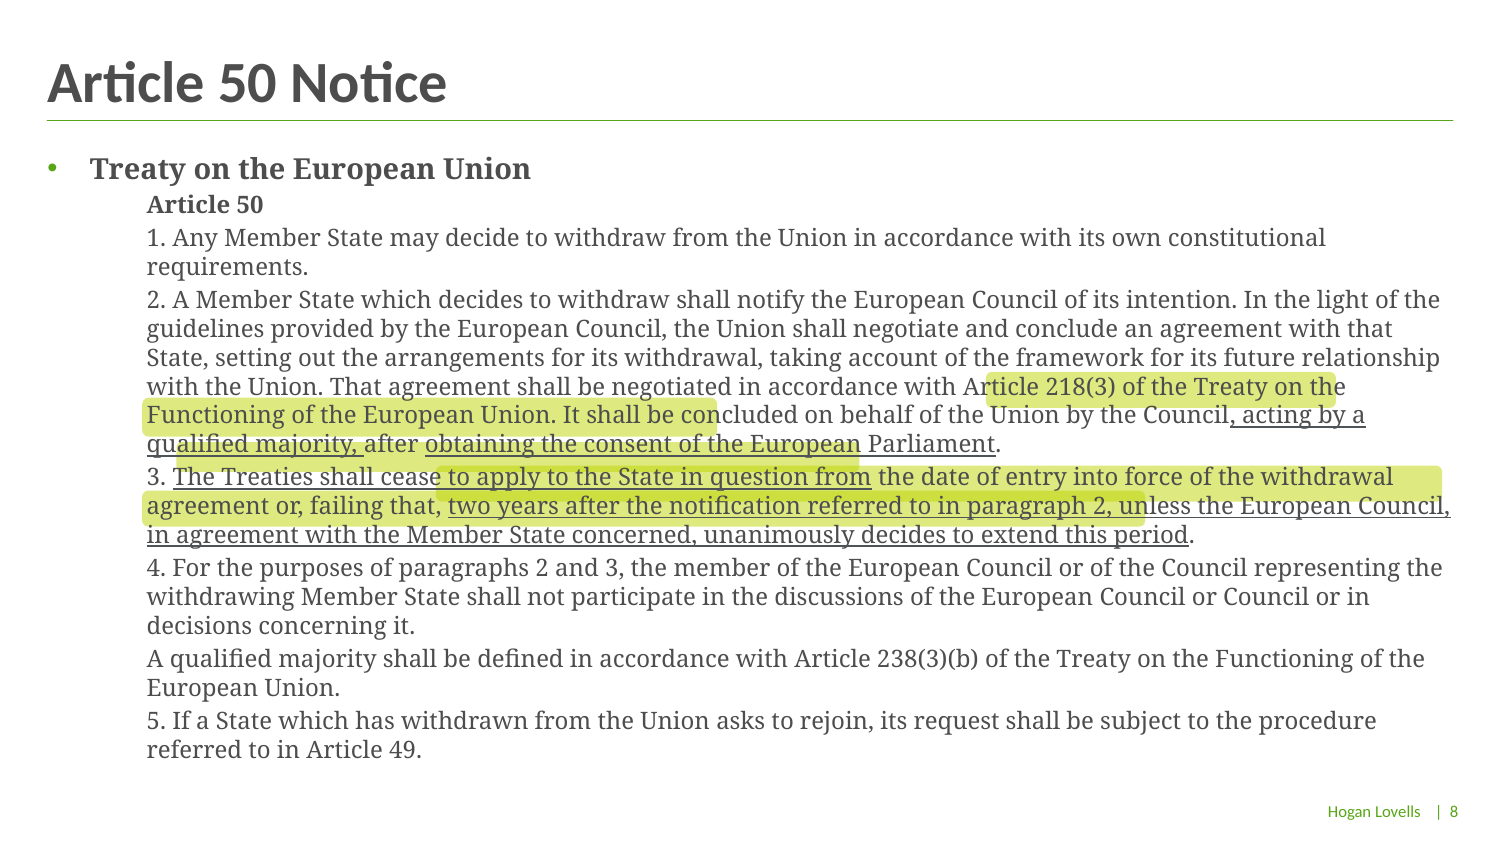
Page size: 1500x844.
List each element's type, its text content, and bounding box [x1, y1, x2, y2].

footer Hogan Lovells [945, 793, 1421, 829]
title Article 50 Notice [46, 46, 1454, 121]
slide_number | 8 [1423, 793, 1474, 829]
list Treaty on the European Union Article 50 1. Any Member State may decide to withdraw from the Union in accordance with its own constitutional requirements. 2. A Member State which decides to withdraw shall notify the European Council of its intention. In the light of the guidelines provided by the European Council, the Union shall negotiate and conclude an agreement with that State, setting out the arrangements for its withdrawal, taking account of the framework for its future relationship with the Union. That agreement shall be negotiated in accordance with Article 218(3) of the Treaty on the Functioning of the European Union. It shall be concluded on behalf of the Union by the Council, acting by a qualified majority, after obtaining the consent of the European Parliament. 3. The Treaties shall cease to apply to the State in question from the date of entry into force of the withdrawal agreement or, failing that, two years after the notification referred to in paragraph 2, unless the European Council, in agreement with the Member State concerned, unanimously decides to extend this period. 4. For the purposes of paragraphs 2 and 3, the member of the European Council or of the Council representing the withdrawing Member State shall not participate in the discussions of the European Council or Council or in decisions concerning it. A qualified majority shall be defined in accordance with Article 238(3)(b) of the Treaty on the Functioning of the European Union. 5. If a State which has withdrawn from the Union asks to rejoin, its request shall be subject to the procedure referred to in Article 49. [46, 143, 1454, 791]
